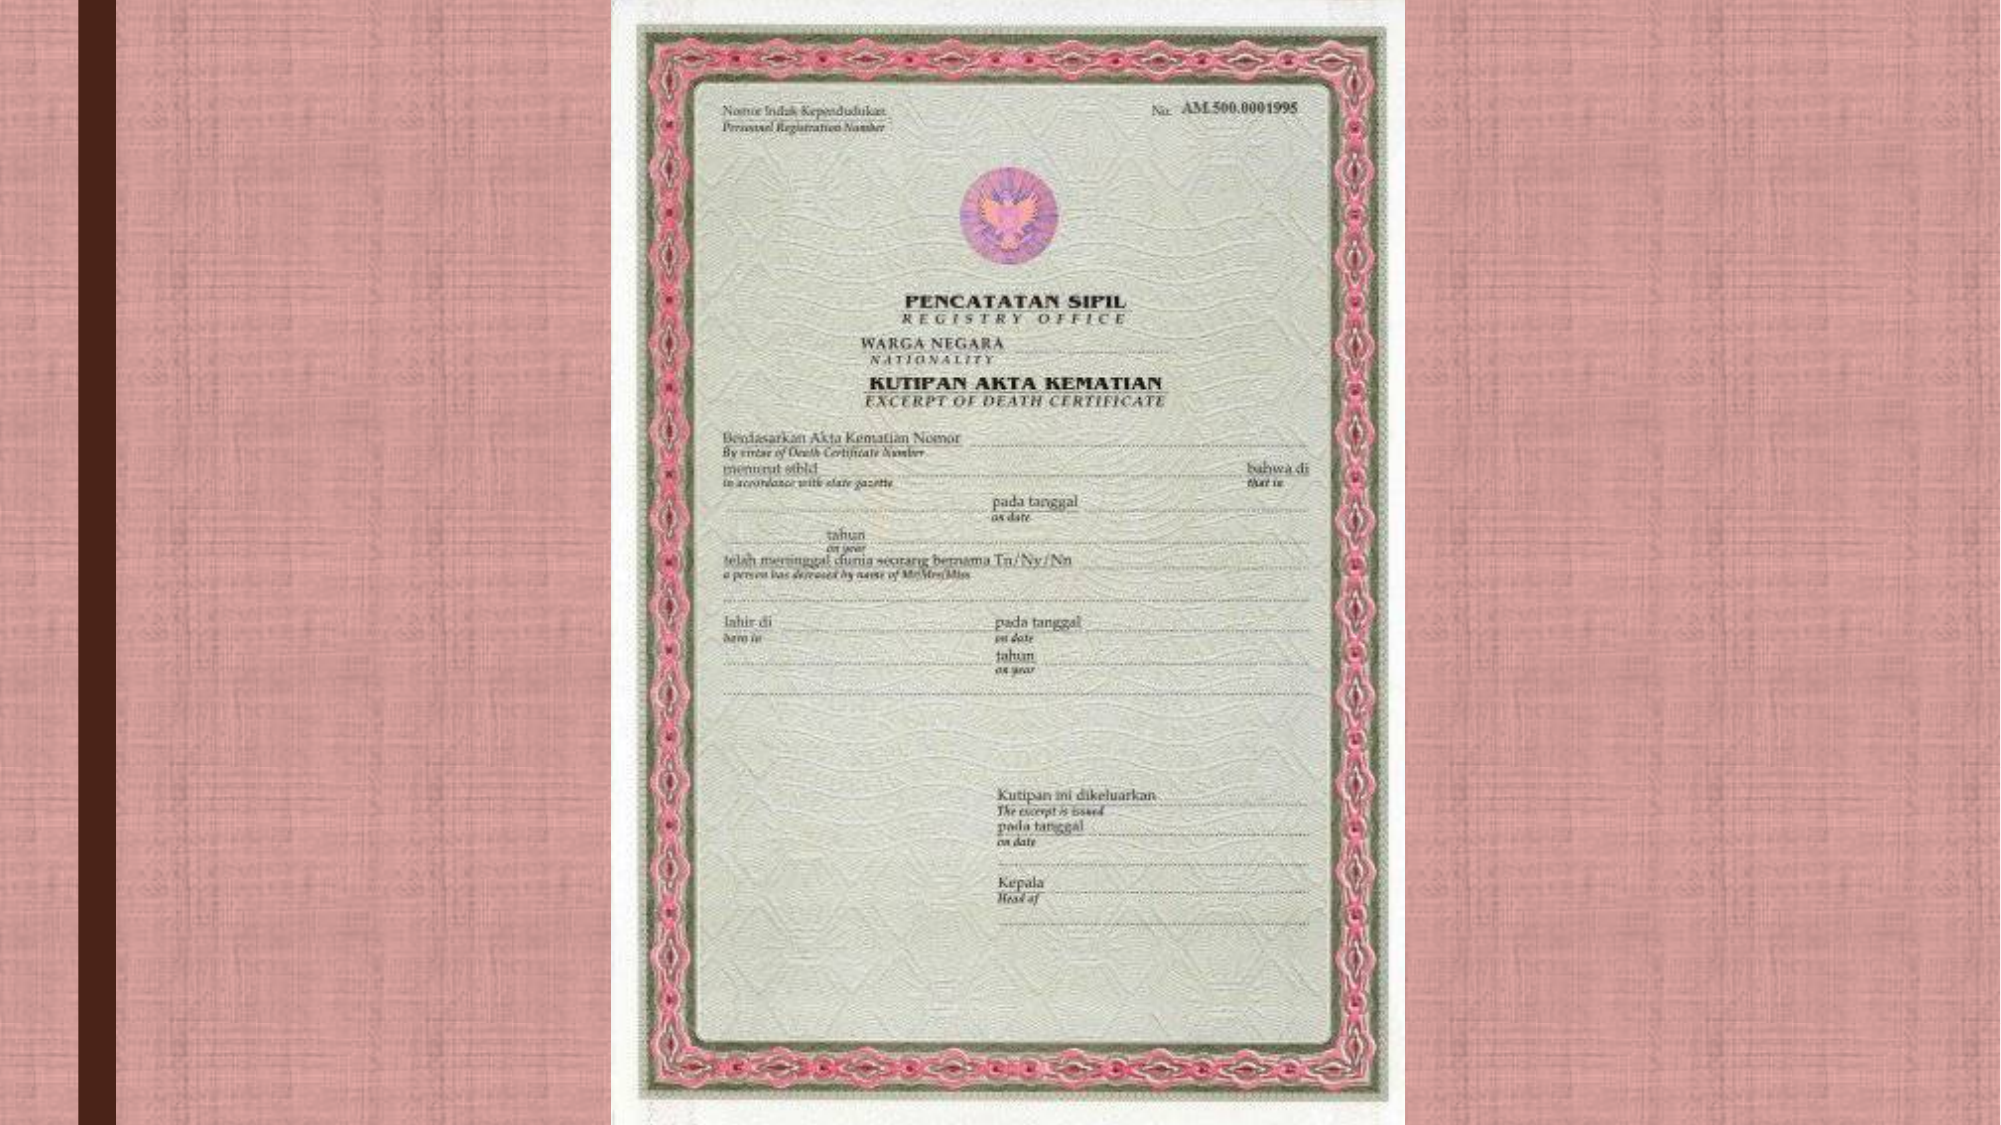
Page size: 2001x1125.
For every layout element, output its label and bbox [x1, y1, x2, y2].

picture [611, 0, 1405, 1125]
